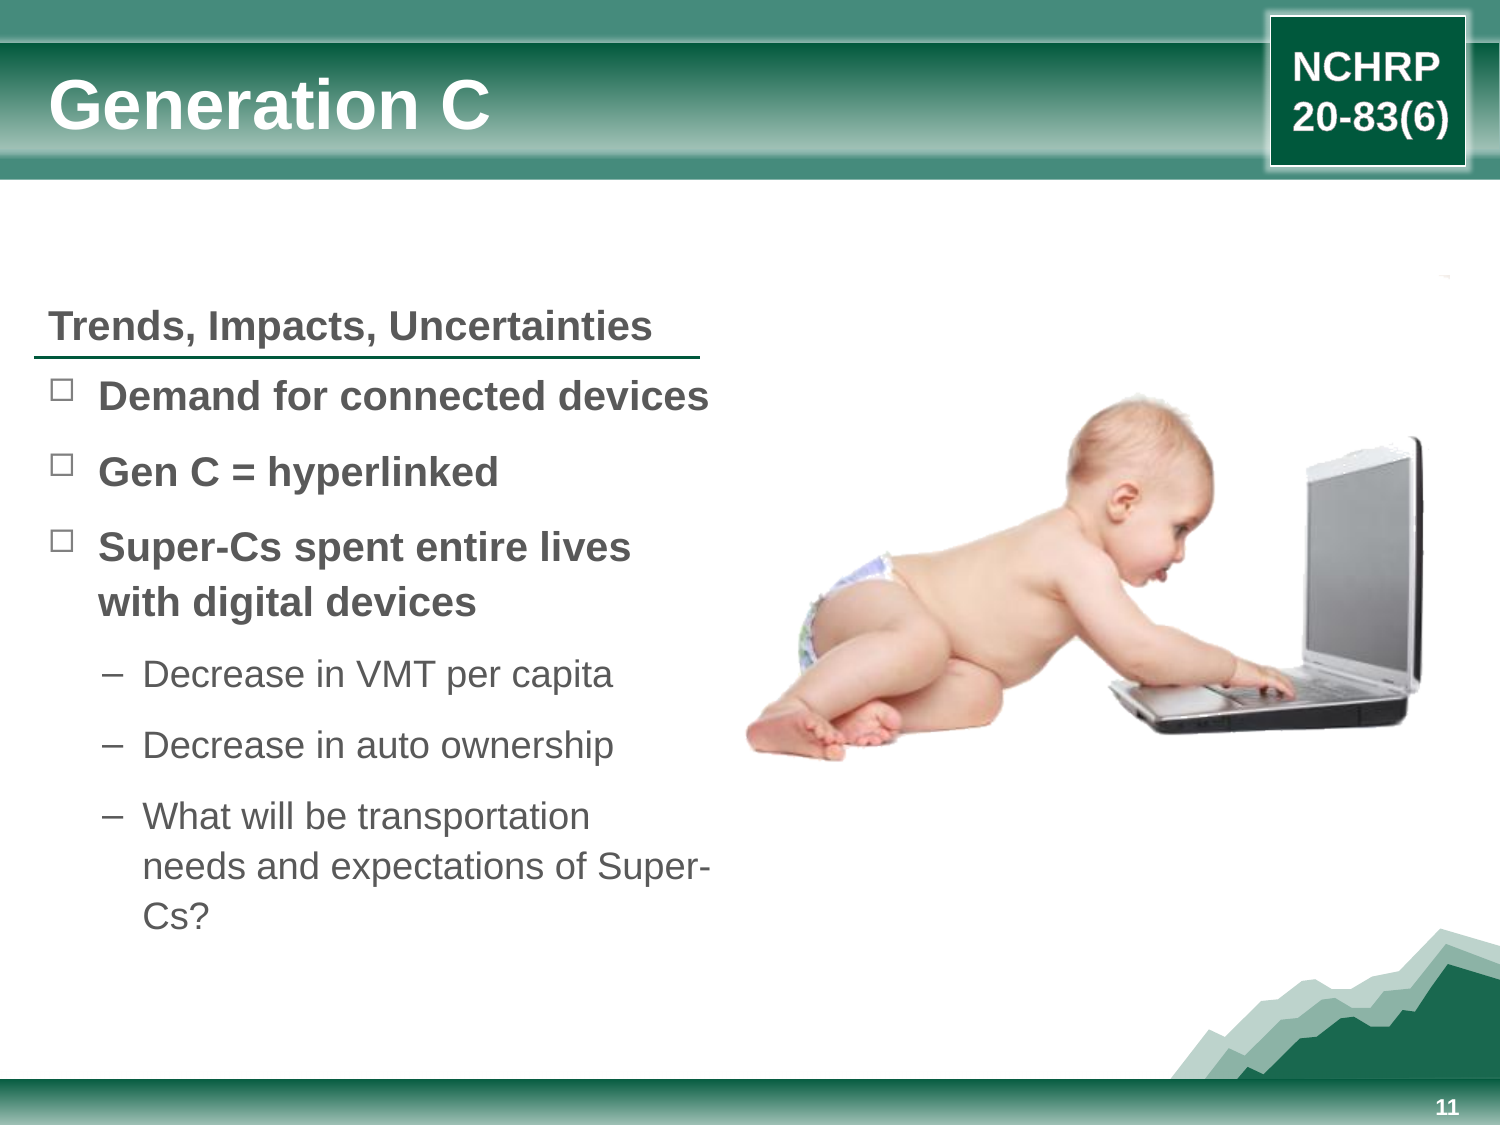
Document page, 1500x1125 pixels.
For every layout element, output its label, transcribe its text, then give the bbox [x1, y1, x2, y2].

list Trends, Impacts, Uncertainties [33, 251, 696, 356]
title Generation C [33, 44, 1208, 152]
picture [705, 274, 1450, 770]
list Demand for connected devices Gen C = hyperlinked Super-Cs spent entire lives with digital devices Decrease in VMT per capita Decrease in auto ownership What will be transportation needs and expectations of Super-Cs? [33, 356, 728, 1005]
slide_number 11 [1125, 1087, 1475, 1125]
